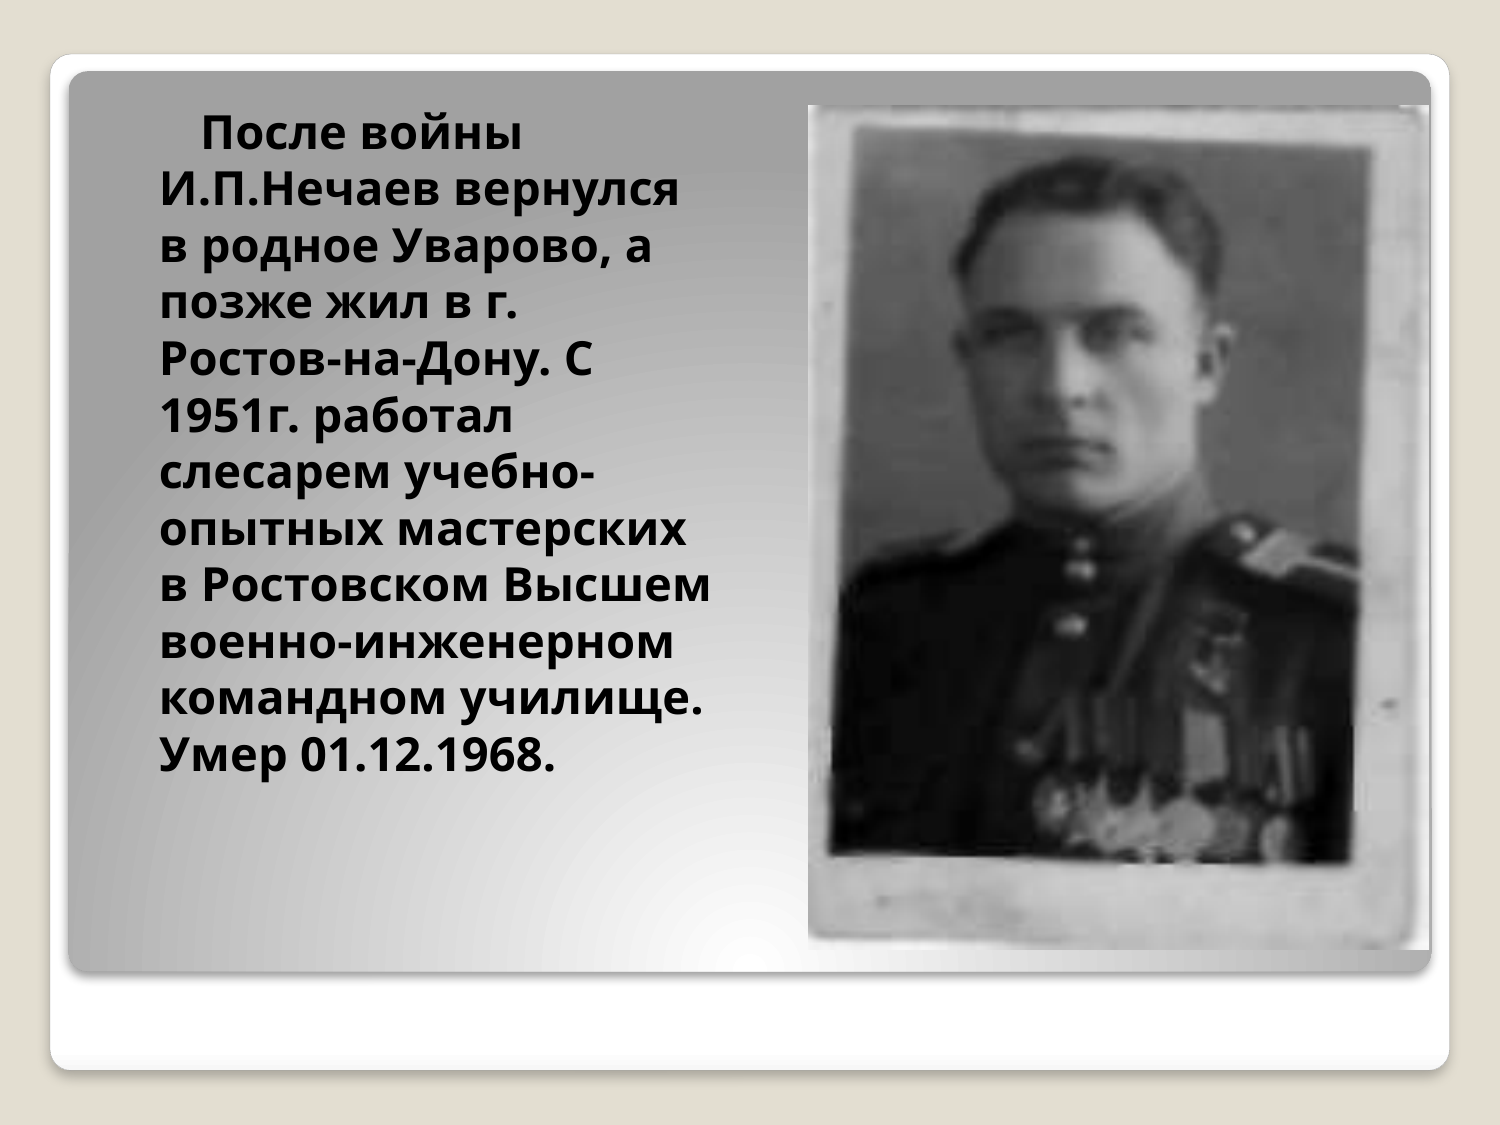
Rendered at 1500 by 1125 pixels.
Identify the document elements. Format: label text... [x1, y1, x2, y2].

list После войны И.П.Нечаев вернулся в родное Уварово, а позже жил в г. Ростов-на-Дону. С 1951г. работал слесарем учебно-опытных мастерских в Ростовском Высшем военно-инженерном командном училище. Умер 01.12.1968. [84, 86, 730, 807]
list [808, 105, 1429, 950]
